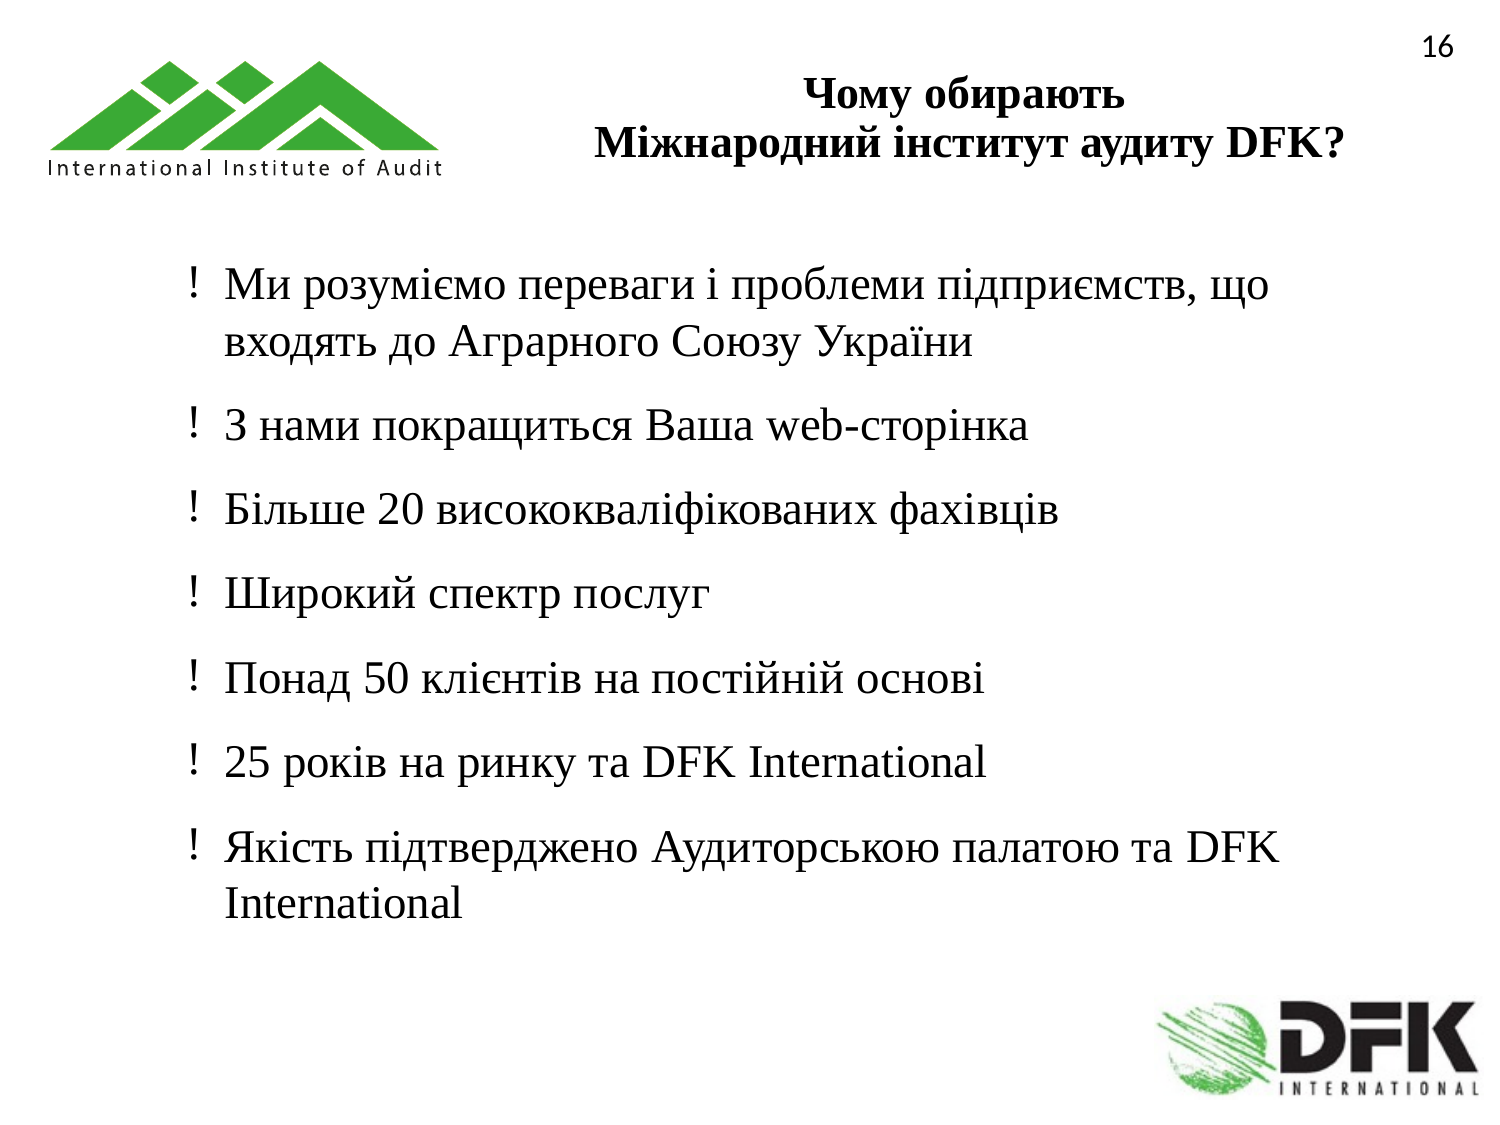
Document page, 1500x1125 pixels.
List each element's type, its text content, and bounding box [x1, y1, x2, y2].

title Чому обирають Міжнародний інститут аудиту DFK? [442, 61, 1500, 176]
text_box 16 [1405, 16, 1472, 71]
picture [49, 61, 442, 176]
list Ми розуміємо переваги і проблеми підприємств, що входять до Аграрного Союзу України З нами покращиться Ваша web-сторінка Більше 20 висококваліфікованих фахівців Широкий спектр послуг Понад 50 клієнтів на постійній основі 25 років на ринку та DFK International Якість підтверджено Аудиторською палатою та DFK International [171, 245, 1389, 948]
picture [1154, 995, 1484, 1100]
